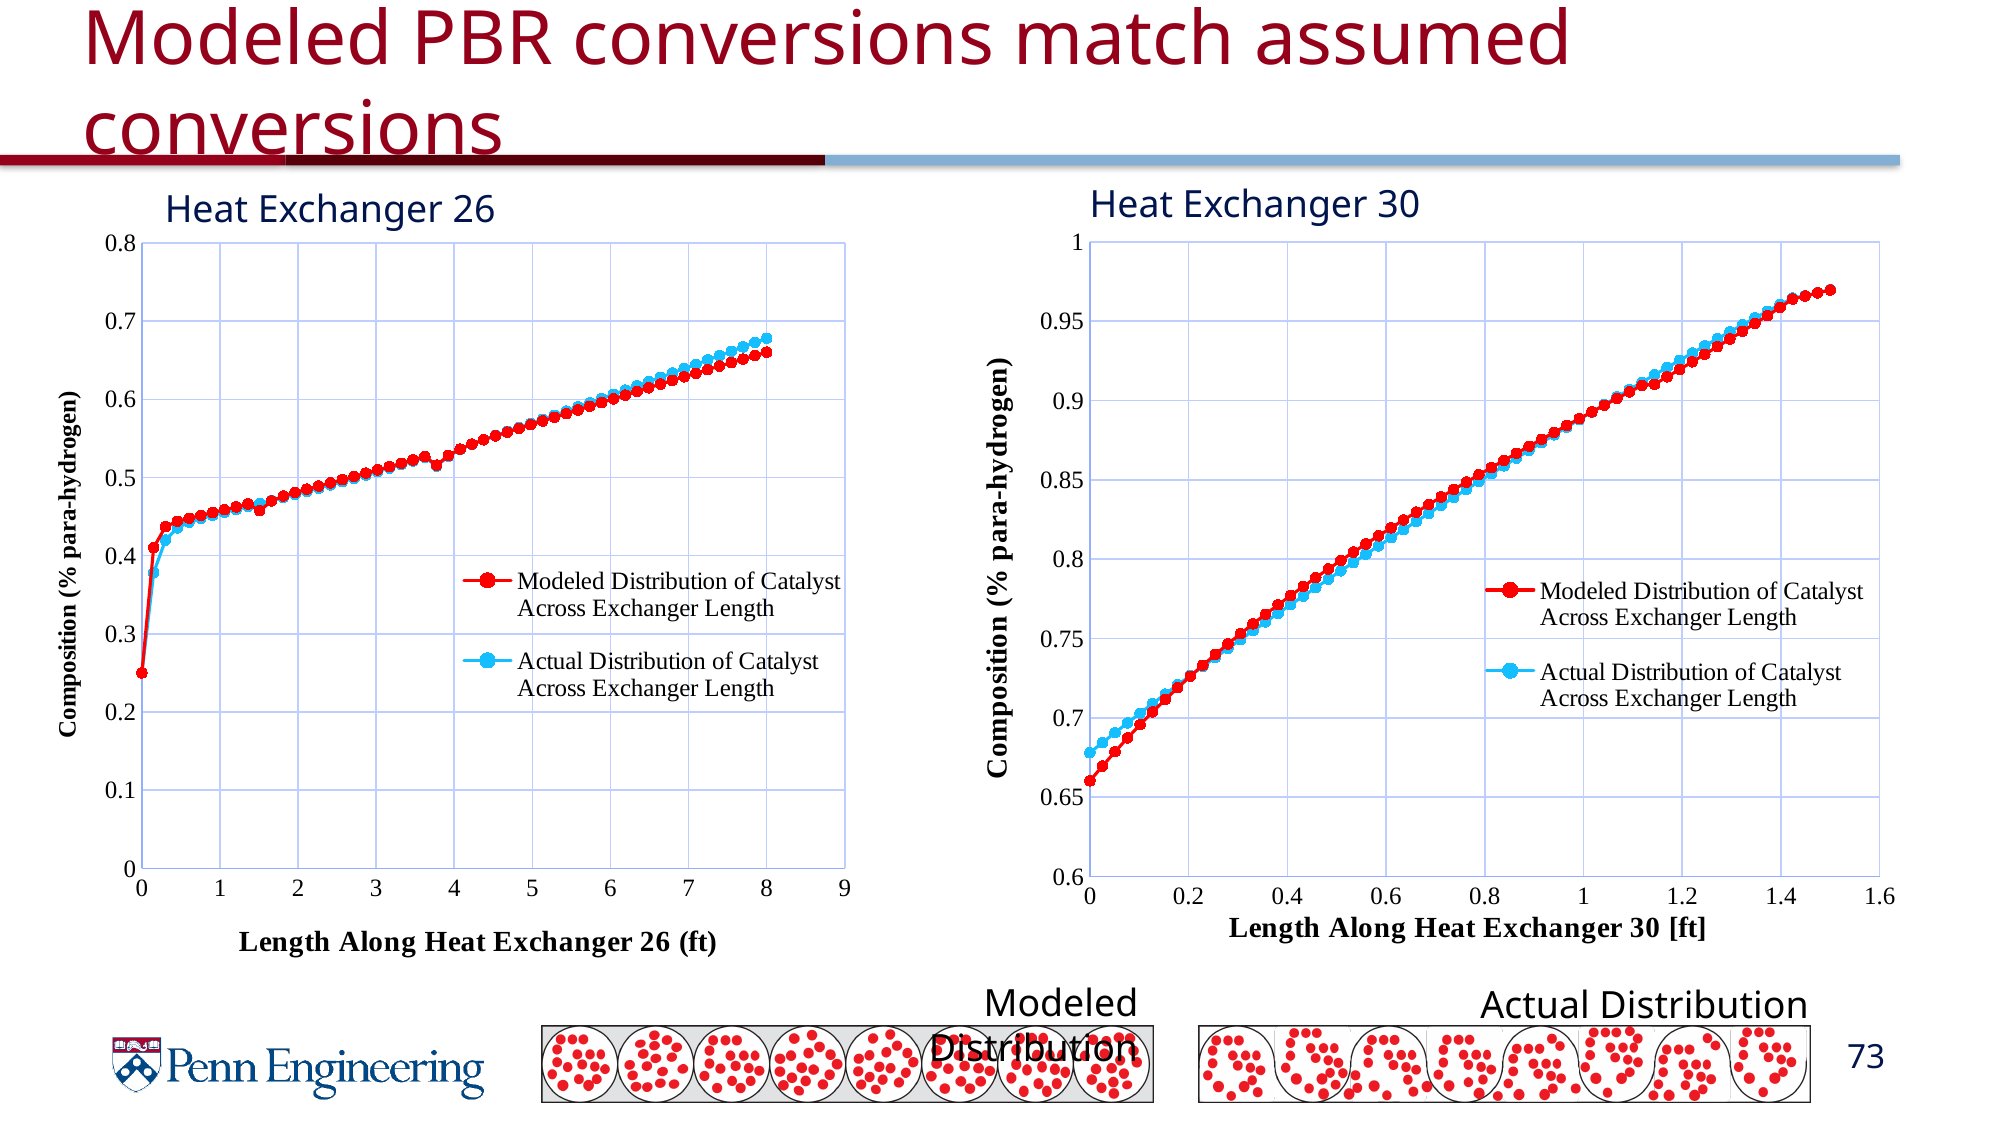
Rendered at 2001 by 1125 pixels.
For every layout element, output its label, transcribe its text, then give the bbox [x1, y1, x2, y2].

slide_number 73 [1815, 1027, 1900, 1088]
text_box Heat Exchanger 26 [149, 177, 867, 223]
text_box Modeled Distribution [759, 971, 1154, 1024]
text_box Actual Distribution [1430, 973, 1824, 1033]
picture [541, 1024, 1154, 1103]
picture [99, 1027, 496, 1104]
picture [1198, 1024, 1811, 1103]
chart [967, 223, 1901, 953]
chart [16, 223, 867, 1000]
text_box Heat Exchanger 30 [1074, 172, 1792, 222]
title Modeled PBR conversions match assumed conversions [67, 3, 1868, 156]
